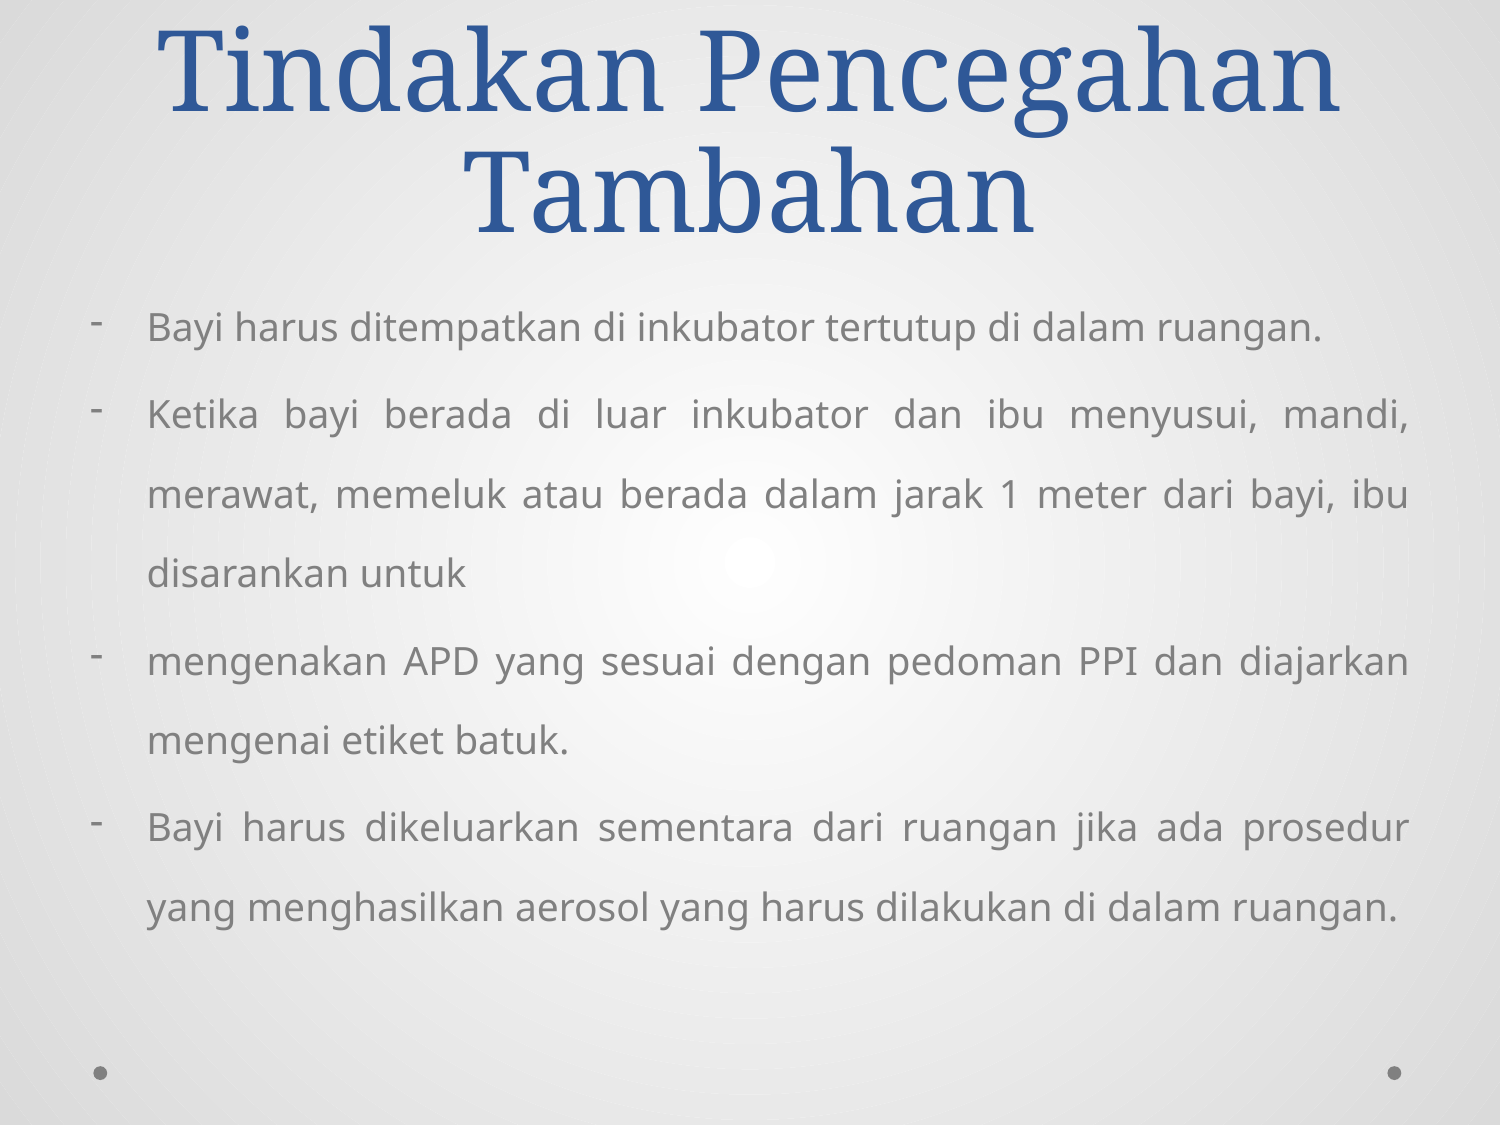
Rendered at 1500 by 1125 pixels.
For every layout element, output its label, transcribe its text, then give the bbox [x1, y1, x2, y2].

title Tindakan Pencegahan Tambahan [75, 0, 1425, 262]
list Bayi harus ditempatkan di inkubator tertutup di dalam ruangan. Ketika bayi berada di luar inkubator dan ibu menyusui, mandi, merawat, memeluk atau berada dalam jarak 1 meter dari bayi, ibu disarankan untuk mengenakan APD yang sesuai dengan pedoman PPI dan diajarkan mengenai etiket batuk. Bayi harus dikeluarkan sementara dari ruangan jika ada prosedur yang menghasilkan aerosol yang harus dilakukan di dalam ruangan. [75, 262, 1425, 1005]
